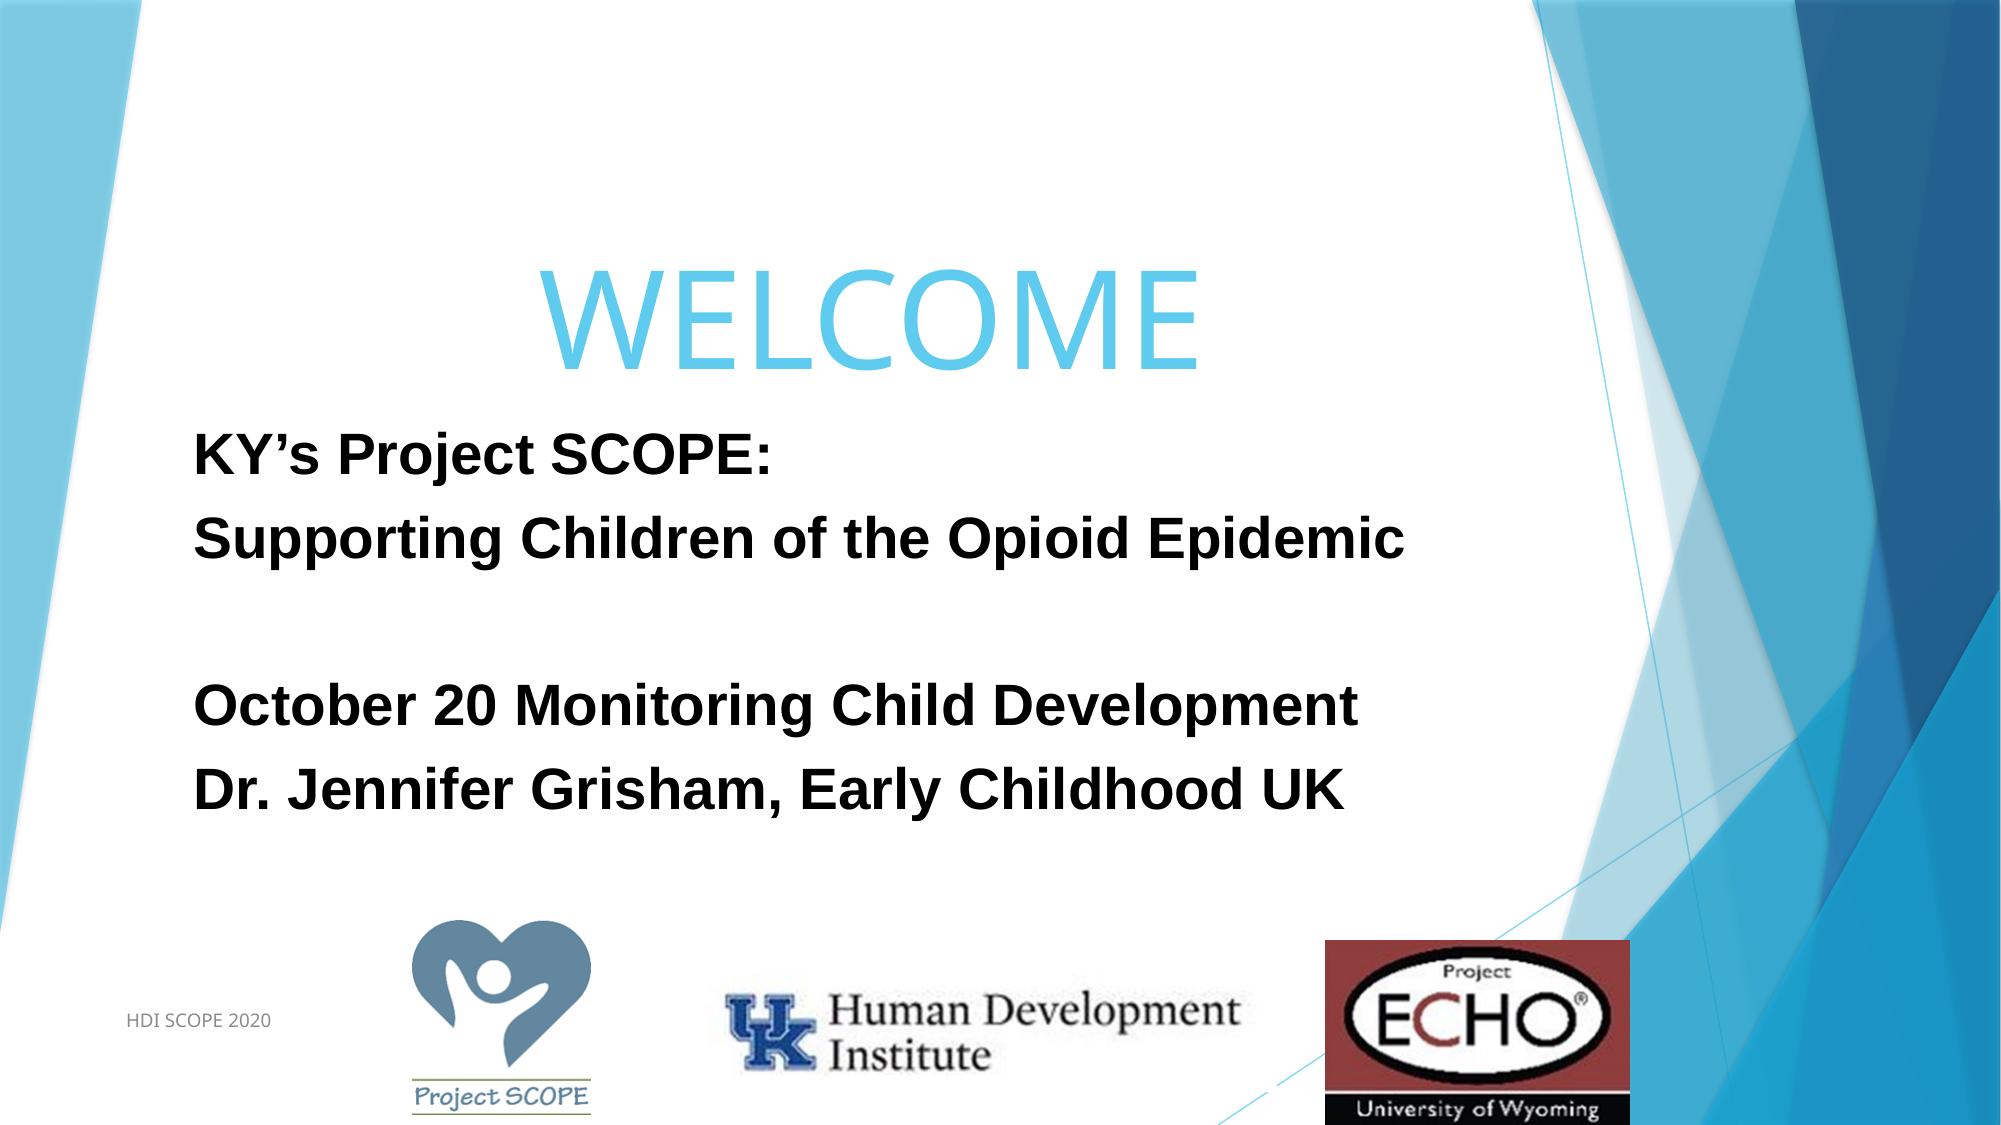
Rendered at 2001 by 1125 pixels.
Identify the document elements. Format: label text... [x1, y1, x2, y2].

picture [707, 974, 1277, 1092]
slide_number 1 [1409, 991, 1522, 1051]
picture [412, 1051, 591, 1115]
title WELCOME [523, 157, 1244, 405]
picture [1325, 940, 1630, 1125]
footer HDI SCOPE 2020 [111, 991, 1145, 1051]
subtitle KY’s Project SCOPE: Supporting Children of the Opioid Epidemic October 20 Monitoring Child Development Dr. Jennifer Grisham, Early Childhood UK [178, 416, 1533, 834]
picture [412, 920, 591, 991]
